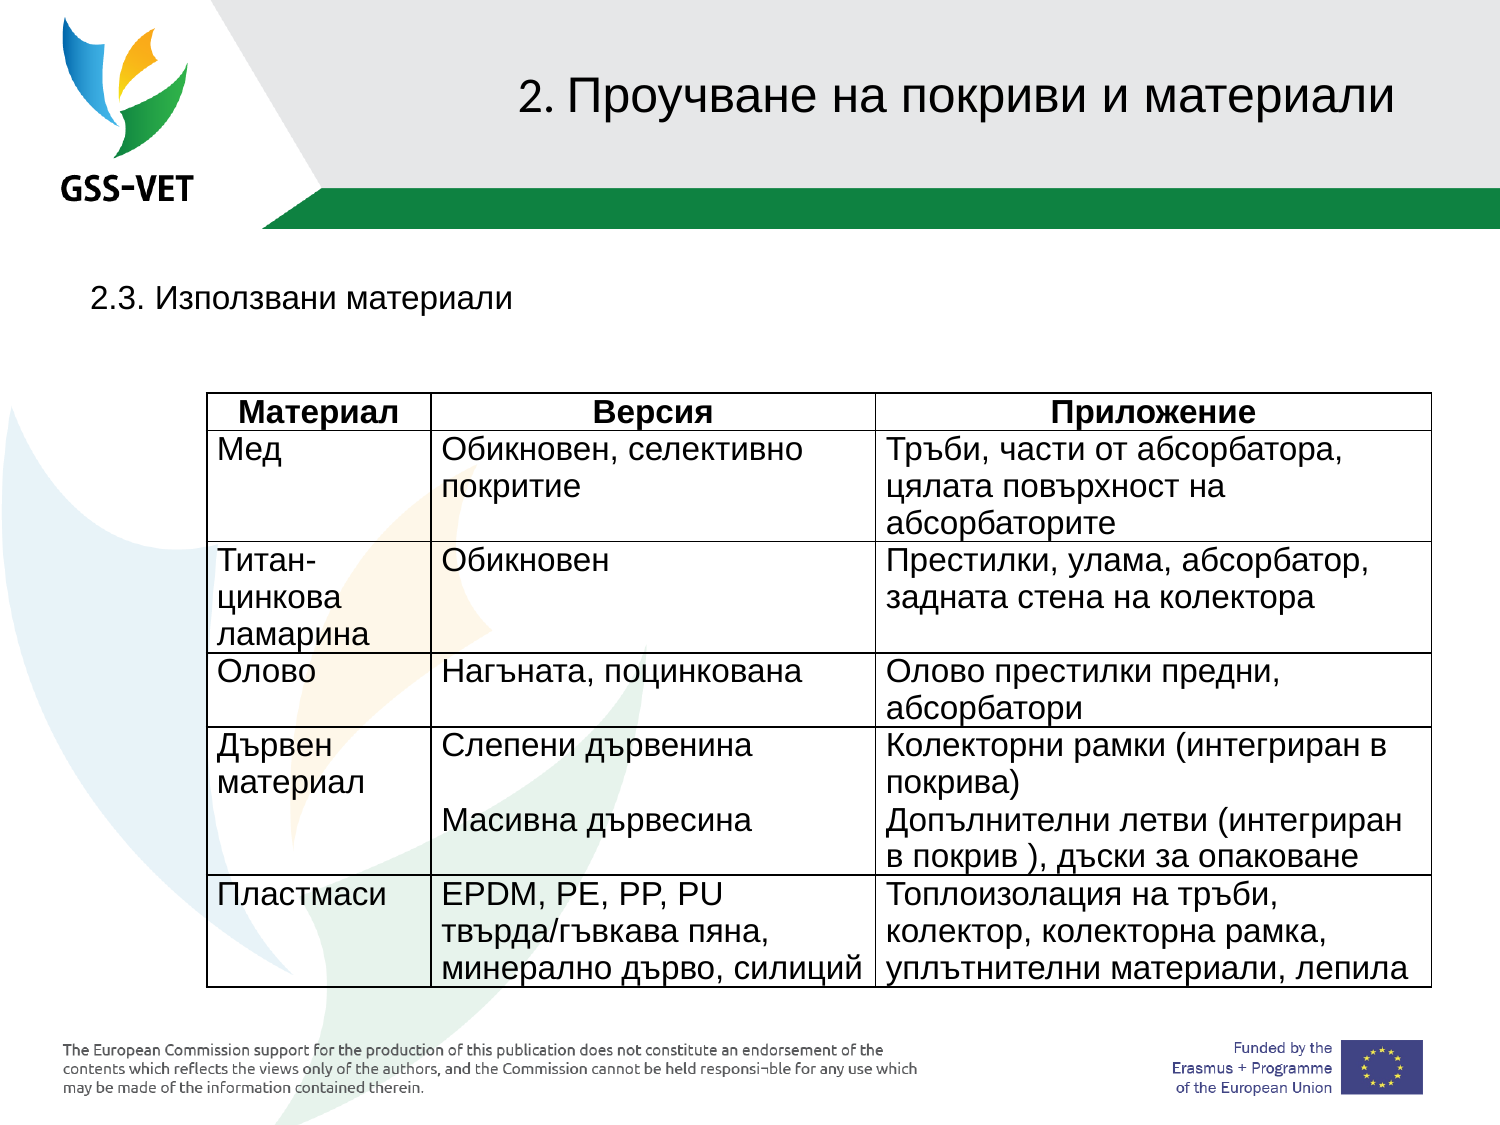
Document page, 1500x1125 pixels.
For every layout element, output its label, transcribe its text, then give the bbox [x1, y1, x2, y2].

list 2.3. Използвани материали [75, 268, 644, 339]
table_cell Тръби, части от абсорбатора, цялата повърхност на абсорбаторите [876, 431, 1431, 541]
table_cell Колекторни рамки (интегриран в покрива) [876, 728, 1431, 801]
table_cell Престилки, улама, абсорбатор, задната стена на колектора [876, 542, 1431, 652]
title 2. Проучване на покриви и материали [324, 0, 1425, 185]
table_cell Олово престилки предни, абсорбатори [876, 654, 1431, 726]
table_header Версия [432, 394, 875, 430]
table_cell Обикновен, селективно покритие [432, 431, 875, 541]
table_cell Дървен материал [208, 728, 430, 874]
table_cell Масивна дървесина [432, 801, 875, 874]
table_cell Мед [208, 431, 430, 541]
table_header Материал [208, 394, 430, 430]
table_cell Пластмаси [208, 876, 430, 986]
picture [0, 0, 1500, 1125]
table_cell Топлоизолация на тръби, колектор, колекторна рамка, уплътнителни материали, лепила [876, 876, 1431, 986]
table_cell Допълнителни летви (интегриран в покрив ), дъски за опаковане [876, 801, 1431, 874]
table_cell Олово [208, 654, 430, 726]
table_cell Слепени дървенина [432, 728, 875, 801]
table_header Приложение [876, 394, 1431, 430]
table_cell EPDM, PE, PP, PU твърда/гъвкава пяна, минерално дърво, силиций [432, 876, 875, 986]
table_cell Нагъната, поцинкована [432, 654, 875, 726]
table_cell Обикновен [432, 542, 875, 652]
table_cell Титан-цинкова ламарина [208, 542, 430, 652]
